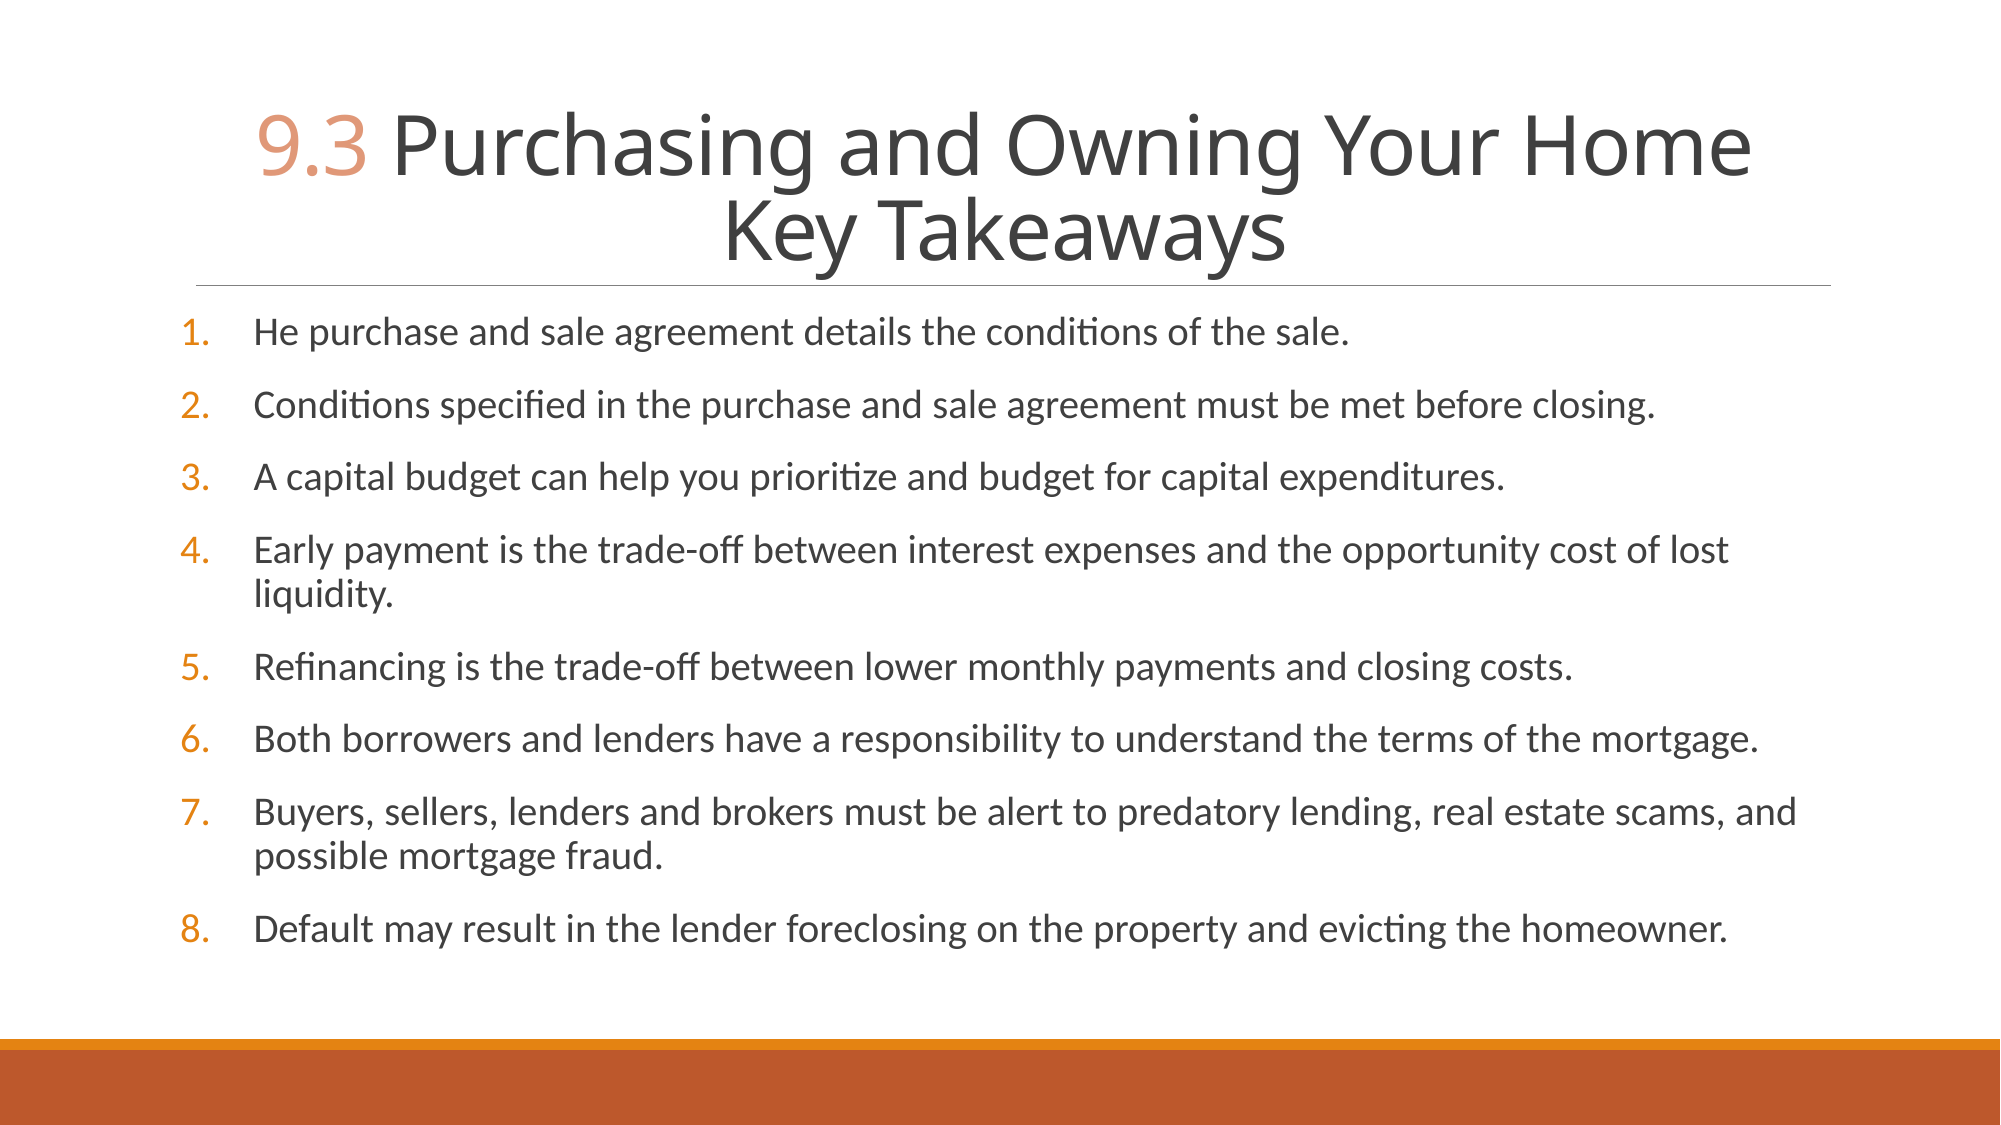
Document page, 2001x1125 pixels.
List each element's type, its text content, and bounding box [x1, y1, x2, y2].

list He purchase and sale agreement details the conditions of the sale. Conditions specified in the purchase and sale agreement must be met before closing. A capital budget can help you prioritize and budget for capital expenditures. Early payment is the trade-off between interest expenses and the opportunity cost of lost liquidity. Refinancing is the trade-off between lower monthly payments and closing costs. Both borrowers and lenders have a responsibility to understand the terms of the mortgage. Buyers, sellers, lenders and brokers must be alert to predatory lending, real estate scams, and possible mortgage fraud. Default may result in the lender foreclosing on the property and evicting the homeowner. [180, 302, 1830, 963]
title 9.3 Purchasing and Owning Your Home Key Takeaways [180, 47, 1830, 285]
